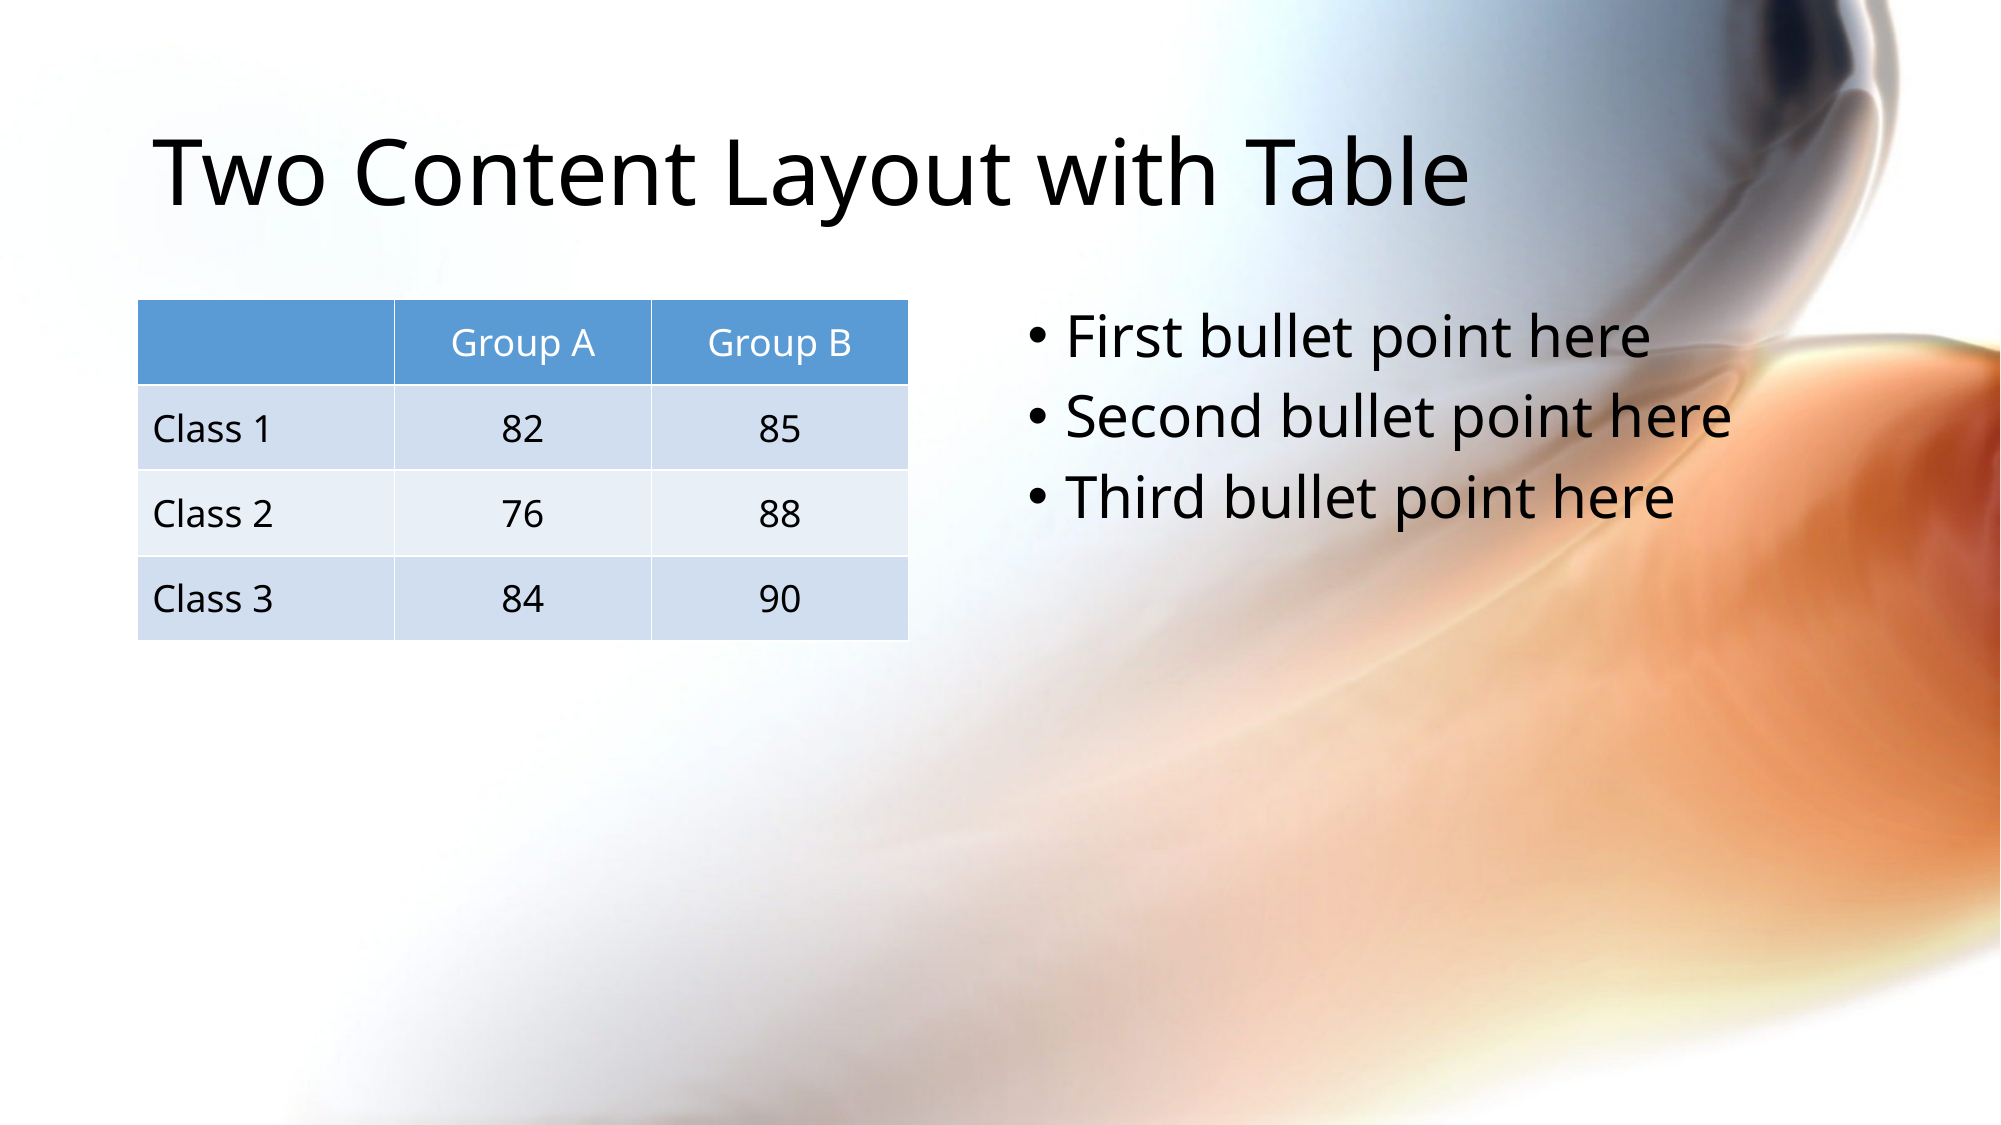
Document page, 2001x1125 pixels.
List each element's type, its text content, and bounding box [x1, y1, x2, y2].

table_cell 88 [652, 471, 908, 555]
list First bullet point here Second bullet point here Third bullet point here [1012, 299, 1863, 1014]
table_header [138, 300, 394, 384]
table_header Group A [395, 300, 651, 384]
table_header Group B [652, 300, 908, 384]
title Two Content Layout with Table [137, 59, 1863, 278]
table_cell 76 [395, 471, 651, 555]
table_cell 84 [395, 557, 651, 640]
table_cell Class 3 [138, 557, 394, 640]
table_cell Class 2 [138, 471, 394, 555]
table_cell 85 [652, 386, 908, 469]
table_cell 90 [652, 557, 908, 640]
table_cell 82 [395, 386, 651, 469]
picture [0, 0, 2001, 1125]
table_cell Class 1 [138, 386, 394, 469]
